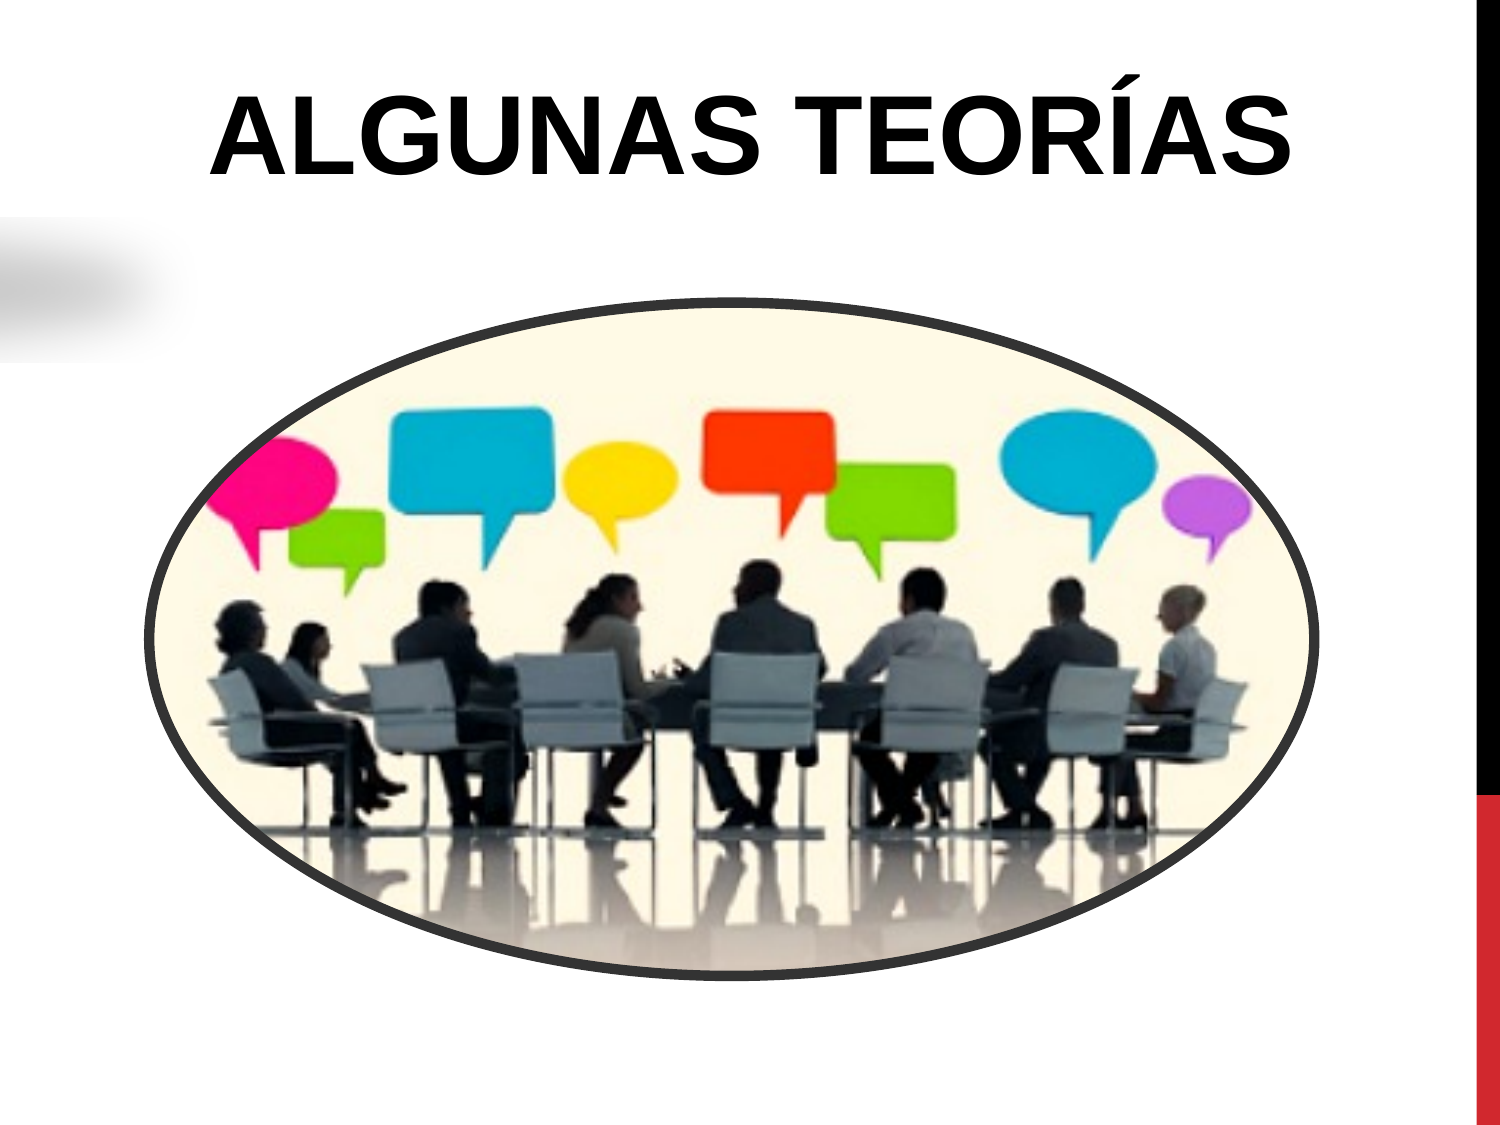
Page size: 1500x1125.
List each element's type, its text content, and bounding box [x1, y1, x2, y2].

picture [148, 302, 1315, 977]
text_box ALGUNAS TEORÍAS [192, 54, 1310, 205]
